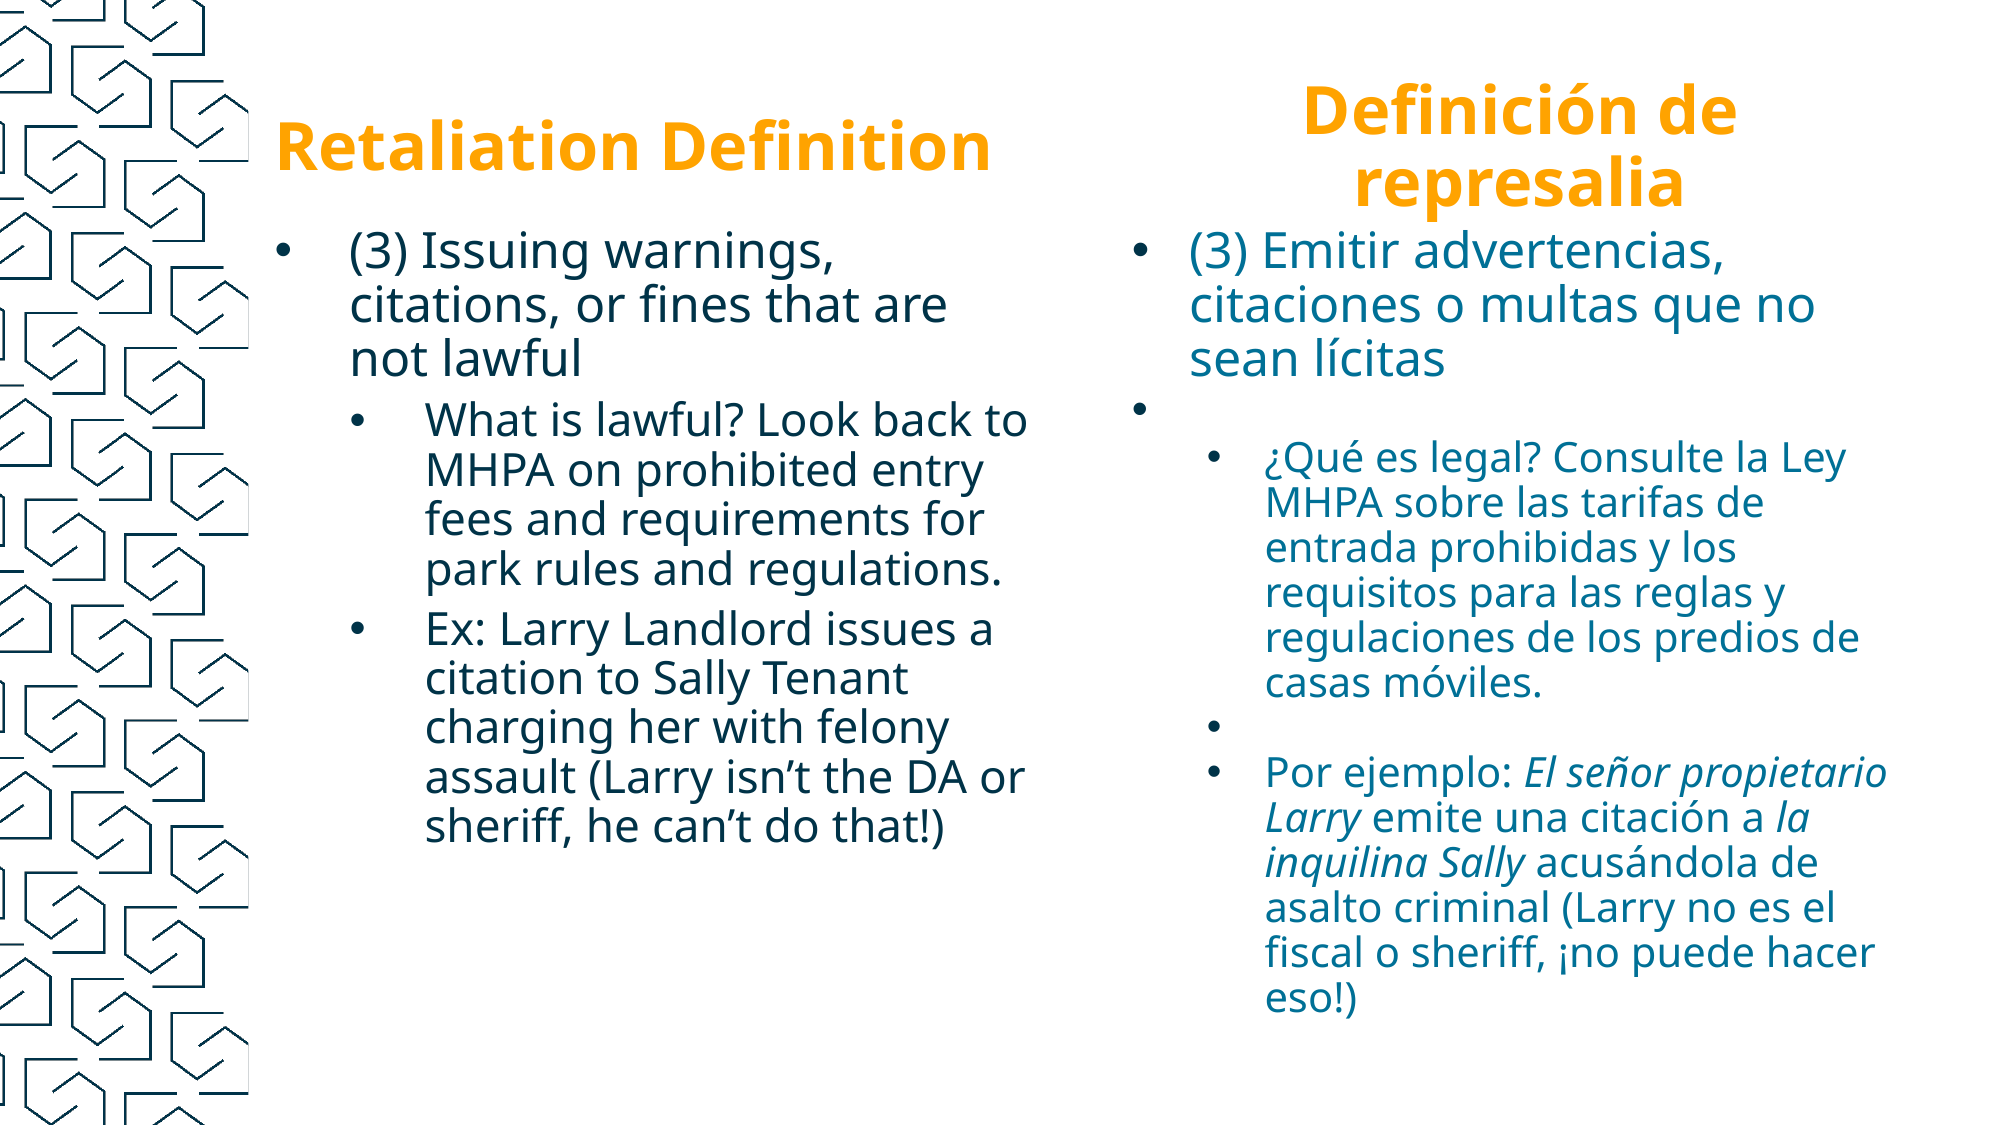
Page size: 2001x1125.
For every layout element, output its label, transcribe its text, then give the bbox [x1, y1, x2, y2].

text_box (3) Issuing warnings, citations, or fines that are not lawful What is lawful? Look back to MHPA on prohibited entry fees and requirements for park rules and regulations. Ex: Larry Landlord issues a citation to Sally Tenant charging her with felony assault (Larry isn’t the DA or sheriff, he can’t do that!) [259, 217, 1056, 1046]
picture [0, 961, 48, 1023]
picture [0, 216, 48, 276]
picture [0, 402, 48, 463]
picture [0, 589, 48, 650]
picture [159, 1111, 198, 1125]
picture [0, 775, 48, 836]
text_box Retaliation Definition [259, 79, 1125, 218]
picture [0, 0, 249, 1125]
text_box (3) Emitir advertencias, citaciones o multas que no sean lícitas ¿Qué es legal? Consulte la Ley MHPA sobre las tarifas de entrada prohibidas y los requisitos para las reglas y regulaciones de los predios de casas móviles. Por ejemplo: El señor propietario Larry emite una citación a la inquilina Sally acusándola de asalto criminal (Larry no es el fiscal o sheriff, ¡no puede hacer eso!) [1107, 217, 1904, 1046]
picture [0, 30, 48, 90]
text_box Definición de represalia [1137, 79, 1905, 218]
